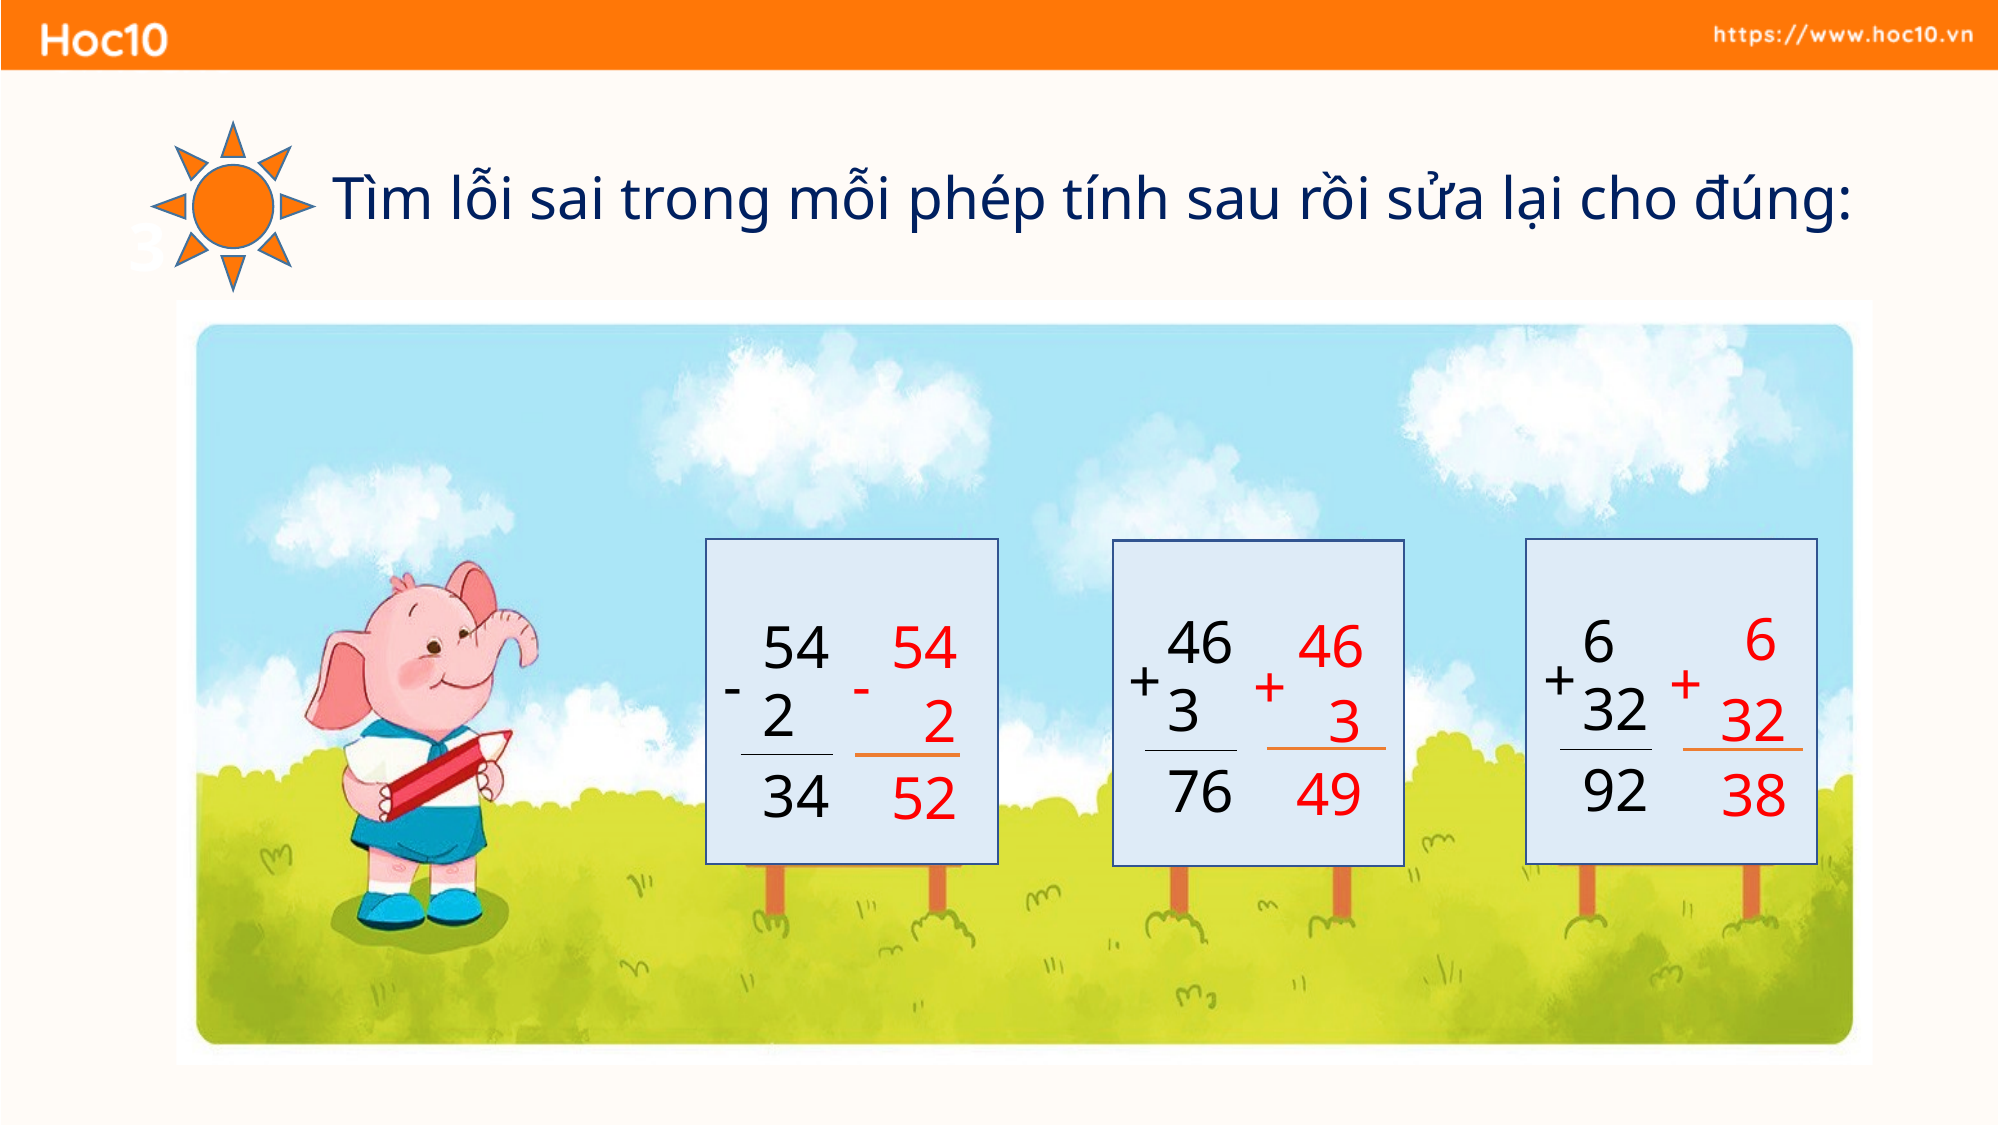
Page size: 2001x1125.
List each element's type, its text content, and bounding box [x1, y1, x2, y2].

text_box 3 [109, 154, 280, 239]
picture [1, 0, 1998, 1125]
text_box Tìm lỗi sai trong mỗi phép tính sau rồi sửa lại cho đúng: [313, 154, 1911, 239]
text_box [1235, 607, 1424, 829]
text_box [1650, 597, 1848, 833]
text_box [273, 147, 290, 170]
text_box [208, 239, 259, 249]
text_box [176, 239, 208, 266]
text_box [176, 147, 190, 154]
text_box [833, 610, 1002, 832]
text_box [222, 123, 244, 154]
text_box [221, 256, 245, 290]
text_box [280, 194, 313, 219]
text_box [176, 300, 1873, 1065]
text_box [258, 235, 290, 266]
